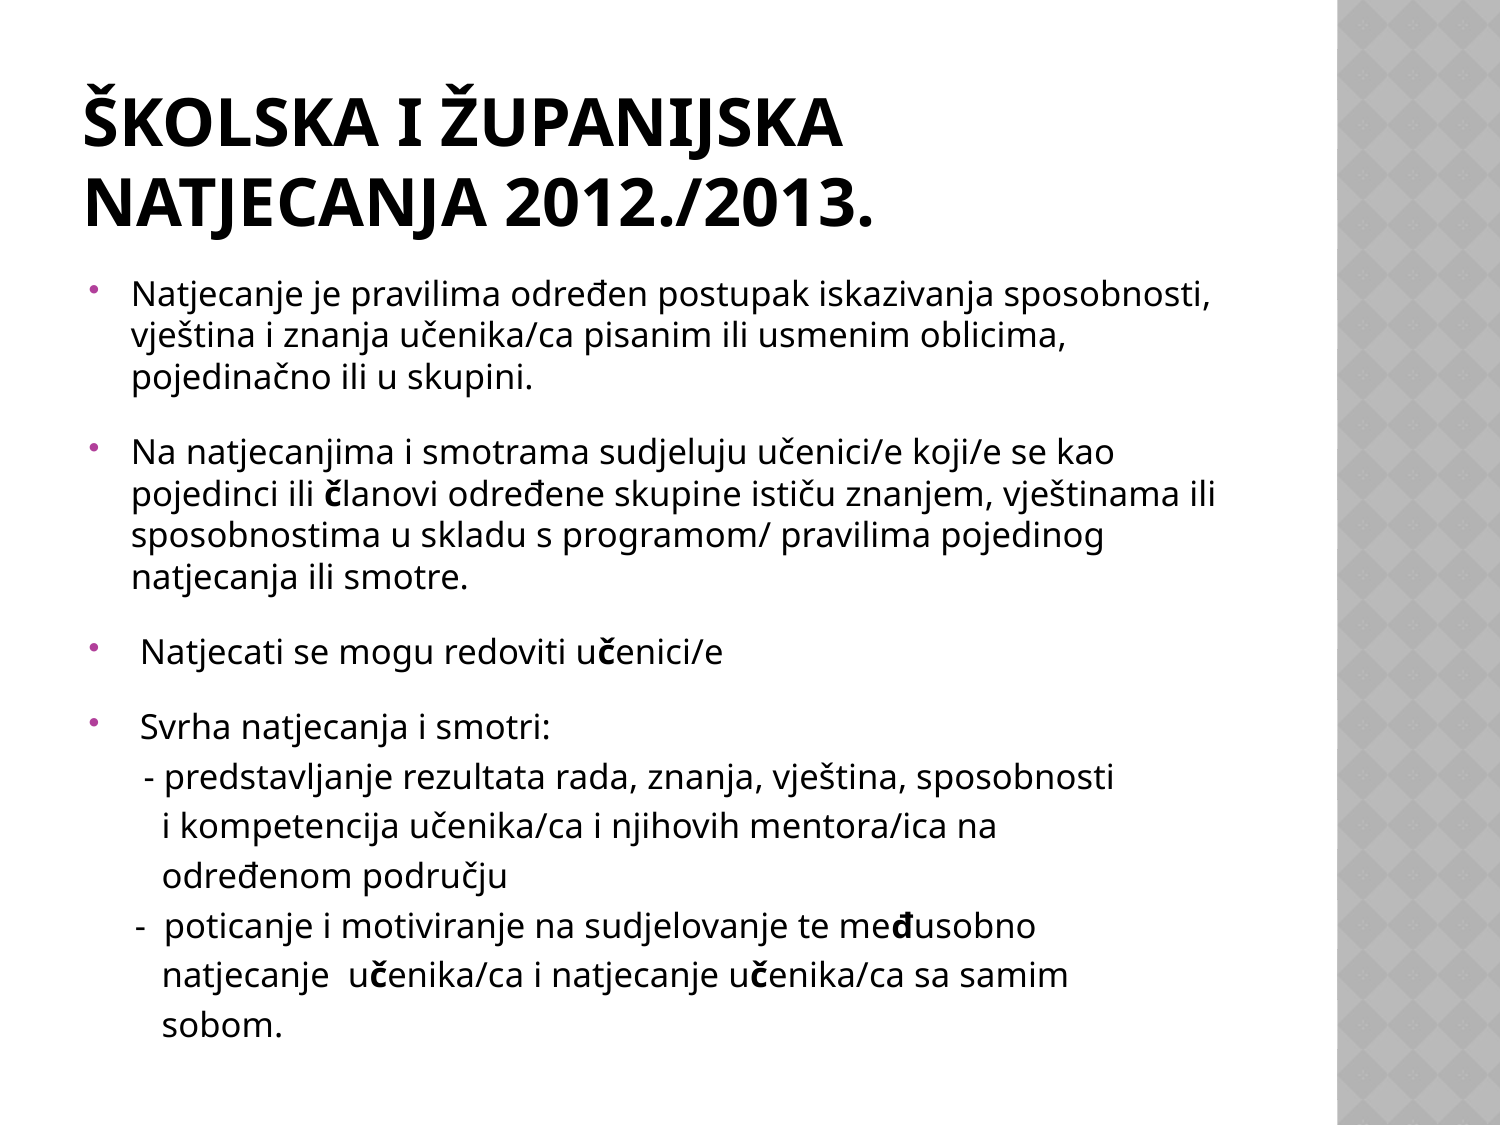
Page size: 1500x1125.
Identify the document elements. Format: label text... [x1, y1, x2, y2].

title ŠKOLSKA I ŽUPANIJSKA NATJECANJA 2012./2013. [75, 52, 1263, 240]
list Natjecanje je pravilima određen postupak iskazivanja sposobnosti, vještina i znanja učenika/ca pisanim ili usmenim oblicima, pojedinačno ili u skupini. Na natjecanjima i smotrama sudjeluju učenici/e koji/e se kao pojedinci ili članovi određene skupine ističu znanjem, vještinama ili sposobnostima u skladu s programom/ pravilima pojedinog natjecanja ili smotre. Natjecati se mogu redoviti učenici/e Svrha natjecanja i smotri: - predstavljanje rezultata rada, znanja, vještina, sposobnosti i kompetencija učenika/ca i njihovih mentora/ica na određenom području - poticanje i motiviranje na sudjelovanje te međusobno natjecanje učenika/ca i natjecanje učenika/ca sa samim sobom. [75, 264, 1263, 1059]
